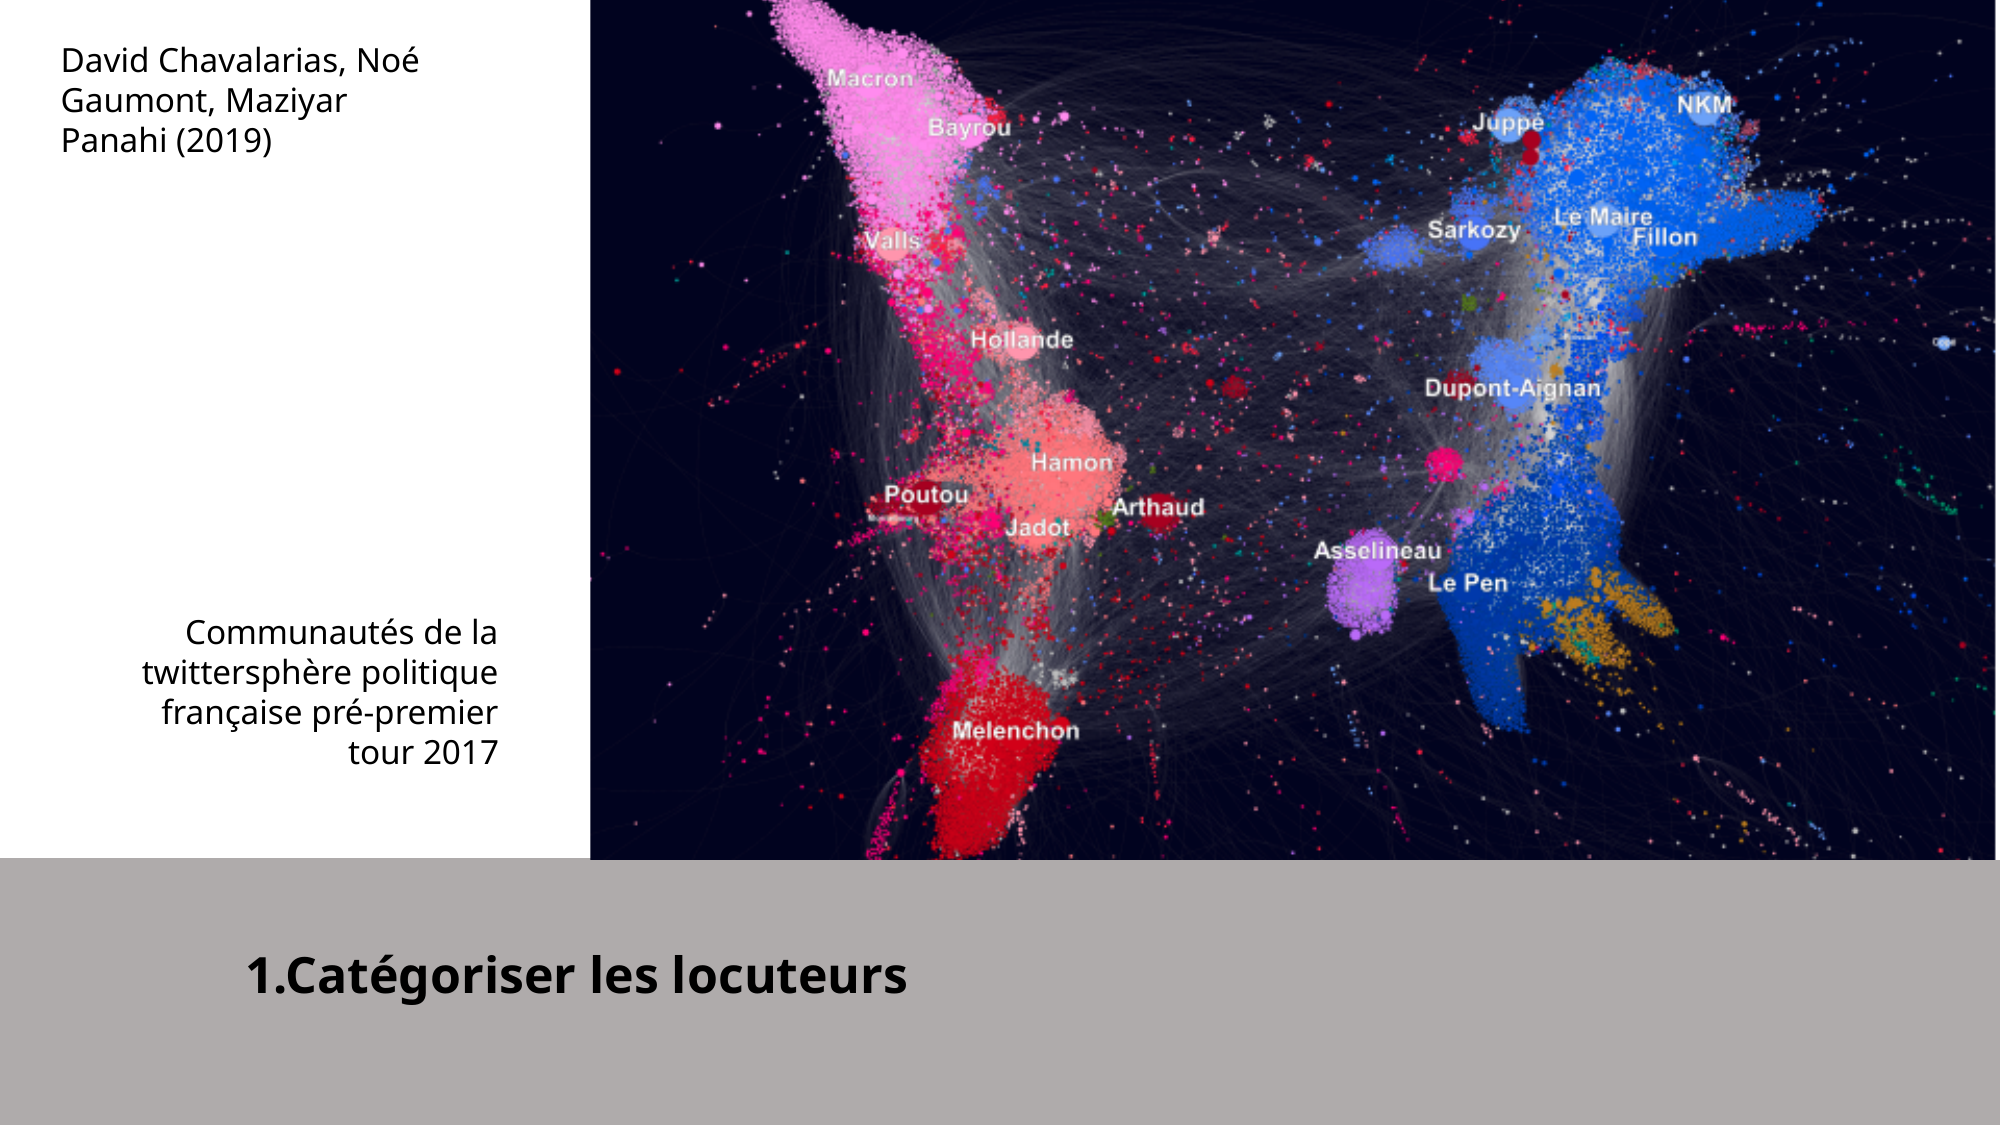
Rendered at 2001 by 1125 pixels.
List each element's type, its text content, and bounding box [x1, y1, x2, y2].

text_box Communautés de la twittersphère politique française pré-premier tour 2017 [76, 603, 514, 779]
picture [590, 0, 2000, 860]
text_box 1.Catégoriser les locuteurs [230, 936, 924, 1011]
text_box [0, 858, 2000, 1125]
text_box David Chavalarias, Noé Gaumont, Maziyar Panahi (2019) [45, 32, 443, 167]
